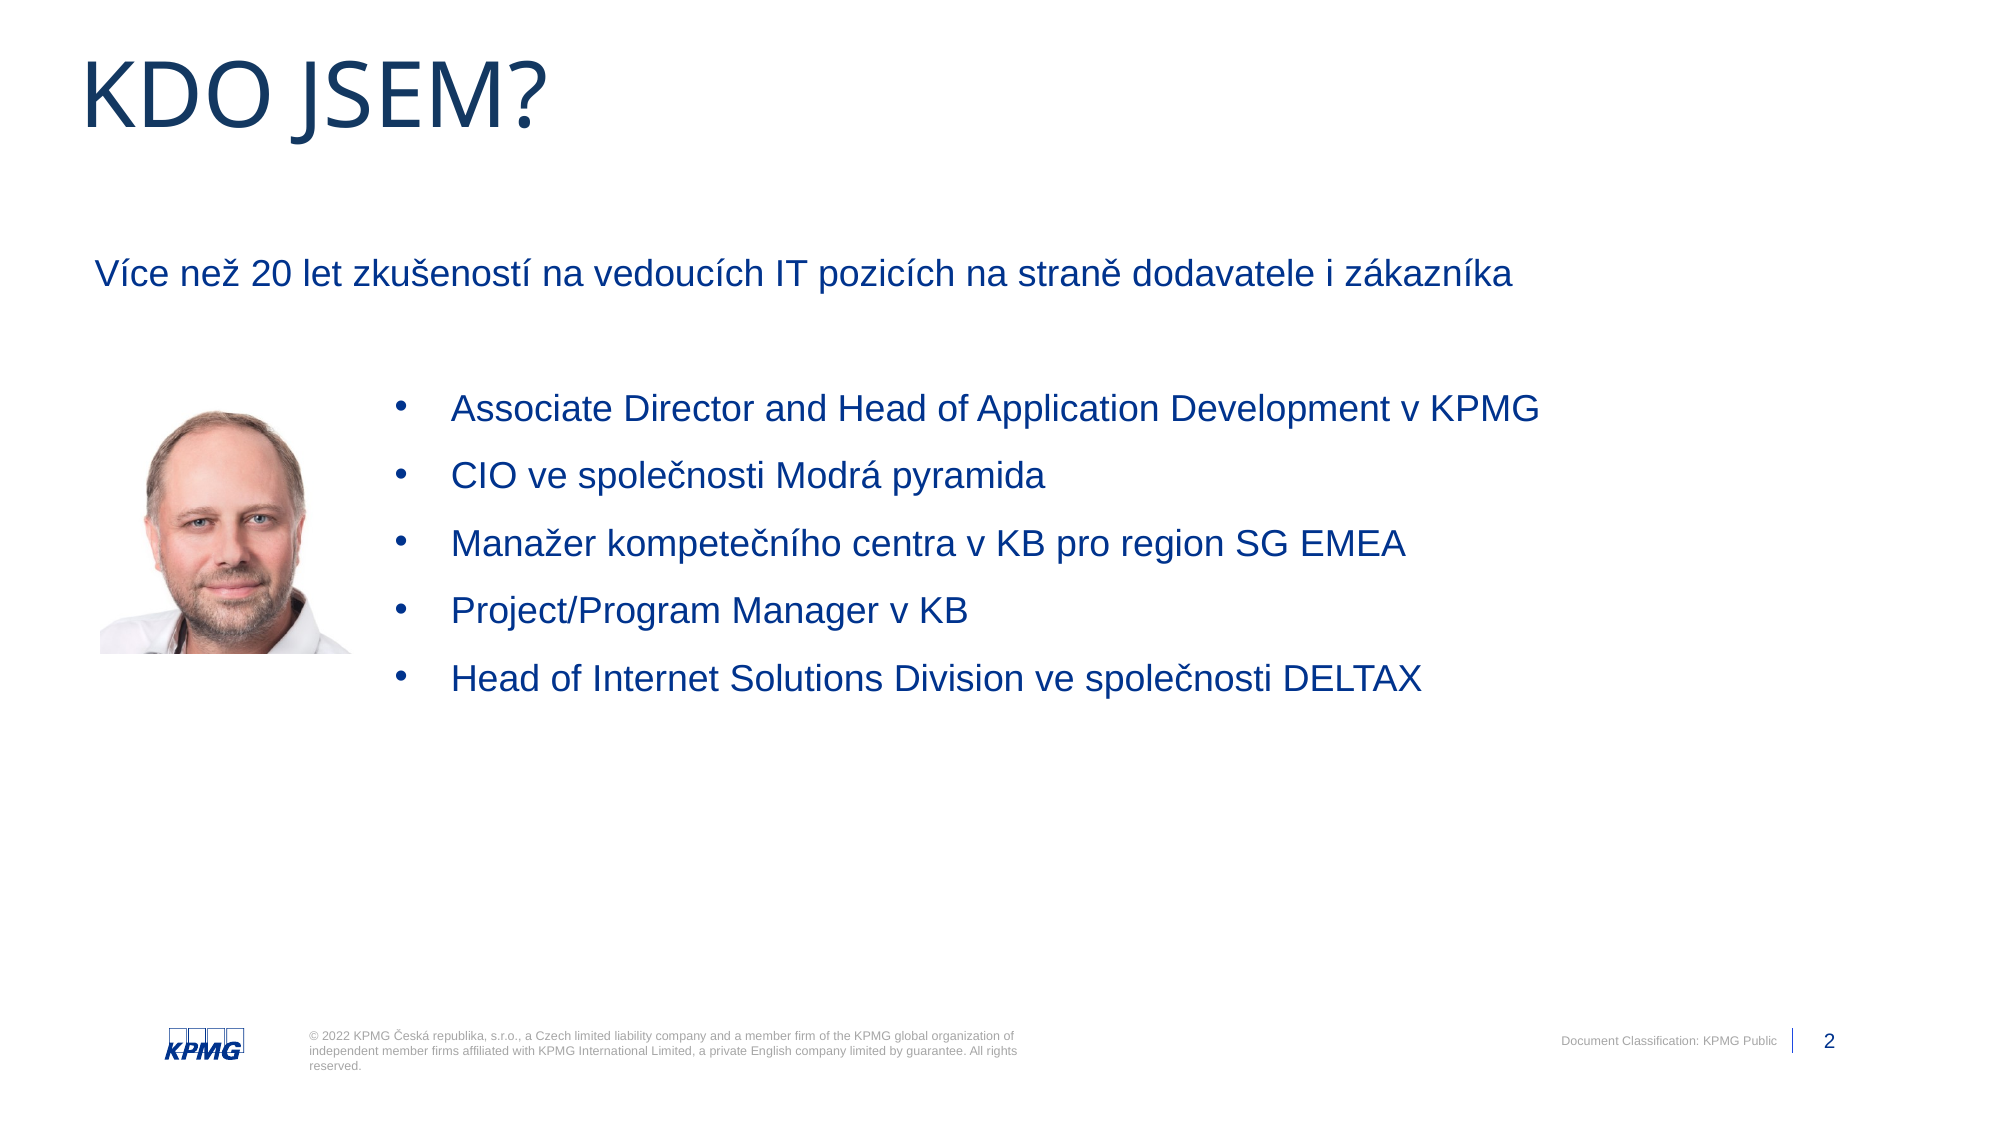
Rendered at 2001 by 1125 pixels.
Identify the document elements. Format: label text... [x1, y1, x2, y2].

text_box Více než 20 let zkušeností na vedoucích IT pozicích na straně dodavatele i zákazníka Associate Director and Head of Application Development v KPMG CIO ve společnosti Modrá pyramida Manažer kompetečního centra v KB pro region SG EMEA Project/Program Manager v KB Head of Internet Solutions Division ve společnosti DELTAX [79, 241, 1679, 706]
picture [100, 400, 354, 654]
title KDO JSEM? [79, 65, 1838, 154]
